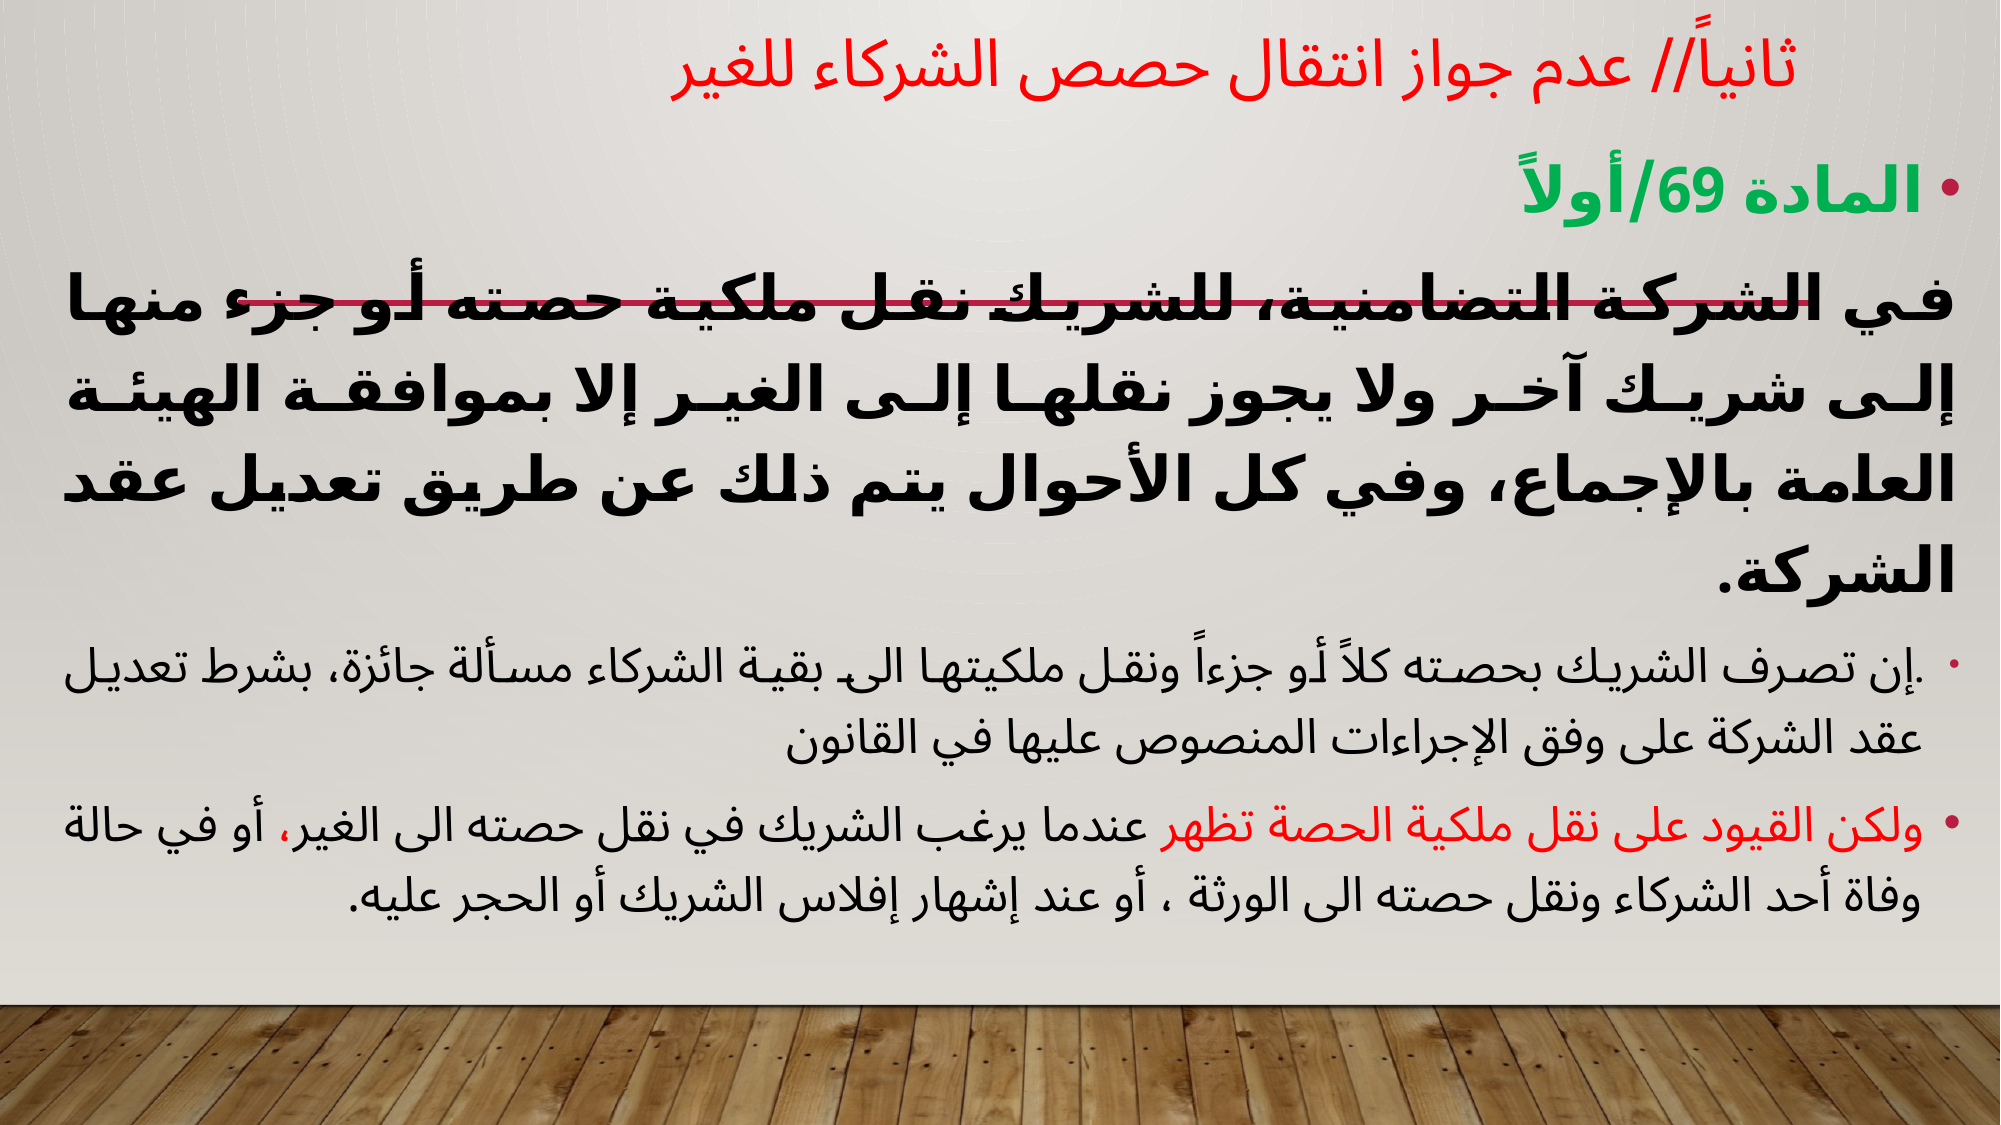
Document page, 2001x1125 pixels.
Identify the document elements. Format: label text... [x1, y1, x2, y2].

title ثانياً// عدم جواز انتقال حصص الشركاء للغير [238, 21, 1814, 126]
picture [0, 1005, 2000, 1125]
list المادة 69/أولاً في الشركة التضامنية، للشريك نقل ملكية حصته أو جزء منها إلى شريك آخر ولا يجوز نقلها إلى الغير إلا بموافقة الهيئة العامة بالإجماع، وفي كل الأحوال يتم ذلك عن طريق تعديل عقد الشركة. .إن تصرف الشريك بحصته كلاً أو جزءاً ونقل ملكيتها الى بقية الشركاء مسألة جائزة، بشرط تعديل عقد الشركة على وفق الإجراءات المنصوص عليها في القانون ولكن القيود على نقل ملكية الحصة تظهر عندما يرغب الشريك في نقل حصته الى الغير، أو في حالة وفاة أحد الشركاء ونقل حصته الى الورثة ، أو عند إشهار إفلاس الشريك أو الحجر عليه. [50, 126, 1974, 935]
